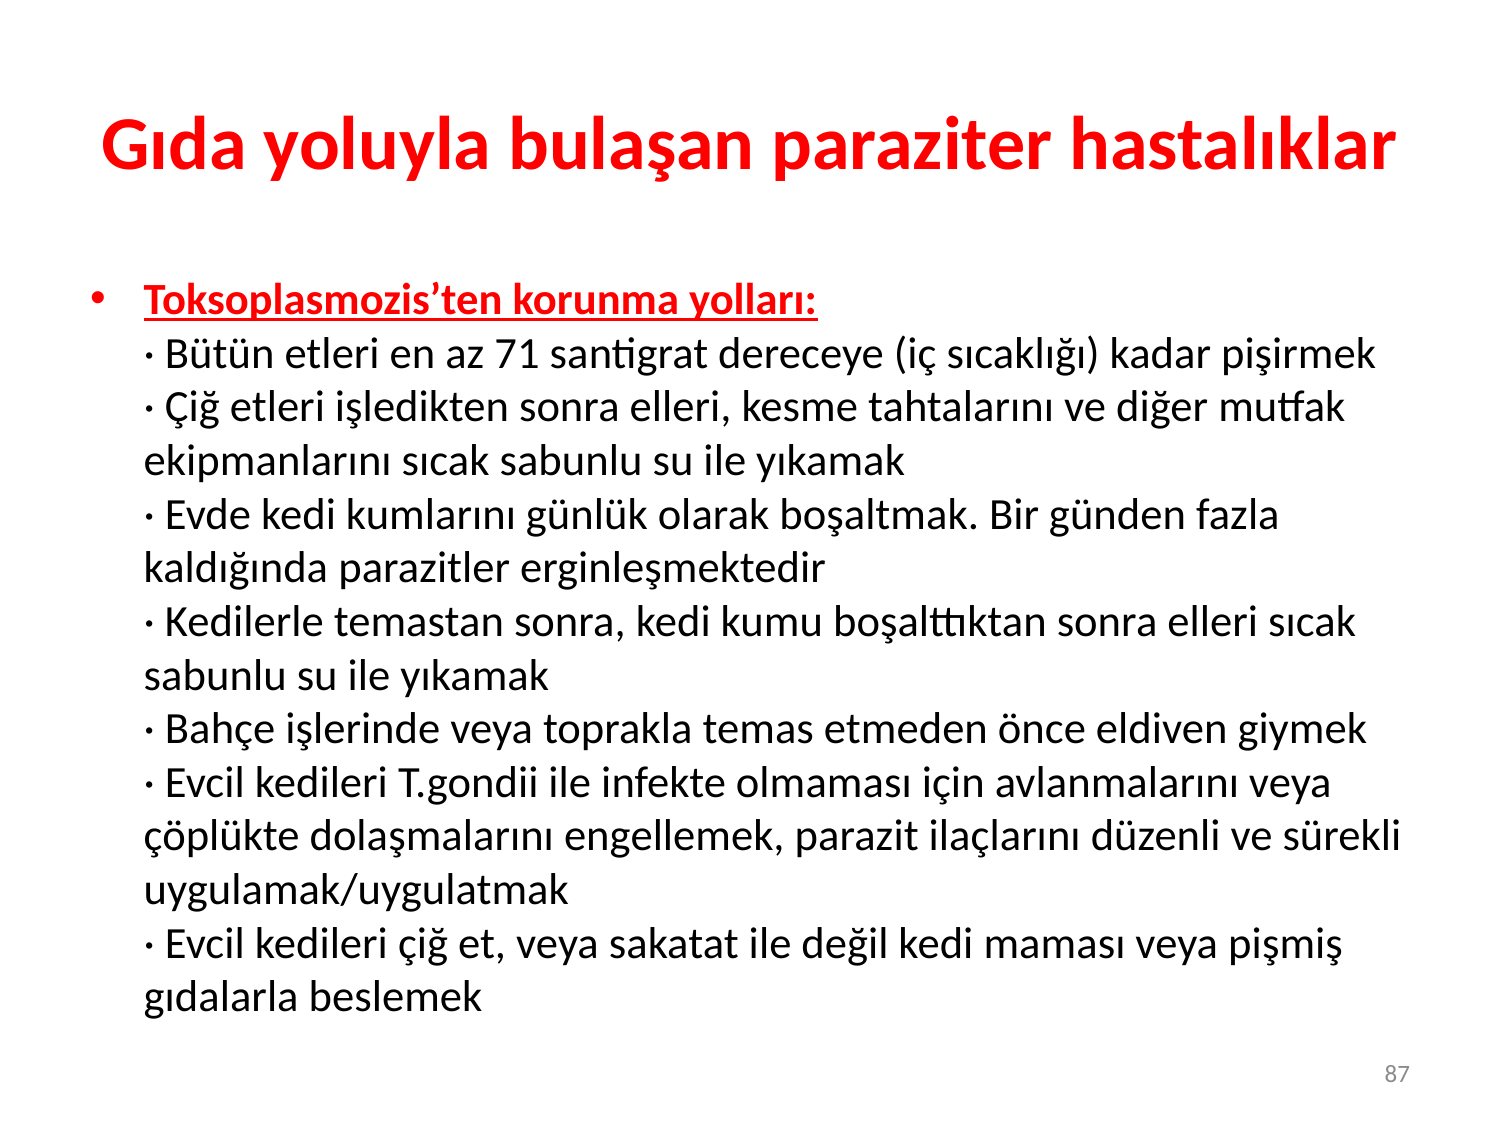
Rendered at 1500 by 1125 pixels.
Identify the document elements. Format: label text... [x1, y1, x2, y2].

list Toksoplasmozis’ten korunma yolları: · Bütün etleri en az 71 santigrat dereceye (iç sıcaklığı) kadar pişirmek · Çiğ etleri işledikten sonra elleri, kesme tahtalarını ve diğer mutfak ekipmanlarını sıcak sabunlu su ile yıkamak · Evde kedi kumlarını günlük olarak boşaltmak. Bir günden fazla kaldığında parazitler erginleşmektedir · Kedilerle temastan sonra, kedi kumu boşalttıktan sonra elleri sıcak sabunlu su ile yıkamak · Bahçe işlerinde veya toprakla temas etmeden önce eldiven giymek · Evcil kedileri T.gondii ile infekte olmaması için avlanmalarını veya çöplükte dolaşmalarını engellemek, parazit ilaçlarını düzenli ve sürekli uygulamak/uygulatmak · Evcil kedileri çiğ et, veya sakatat ile değil kedi maması veya pişmiş gıdalarla beslemek [75, 262, 1425, 1047]
title Gıda yoluyla bulaşan paraziter hastalıklar [75, 45, 1425, 233]
slide_number 87 [1074, 1042, 1425, 1103]
